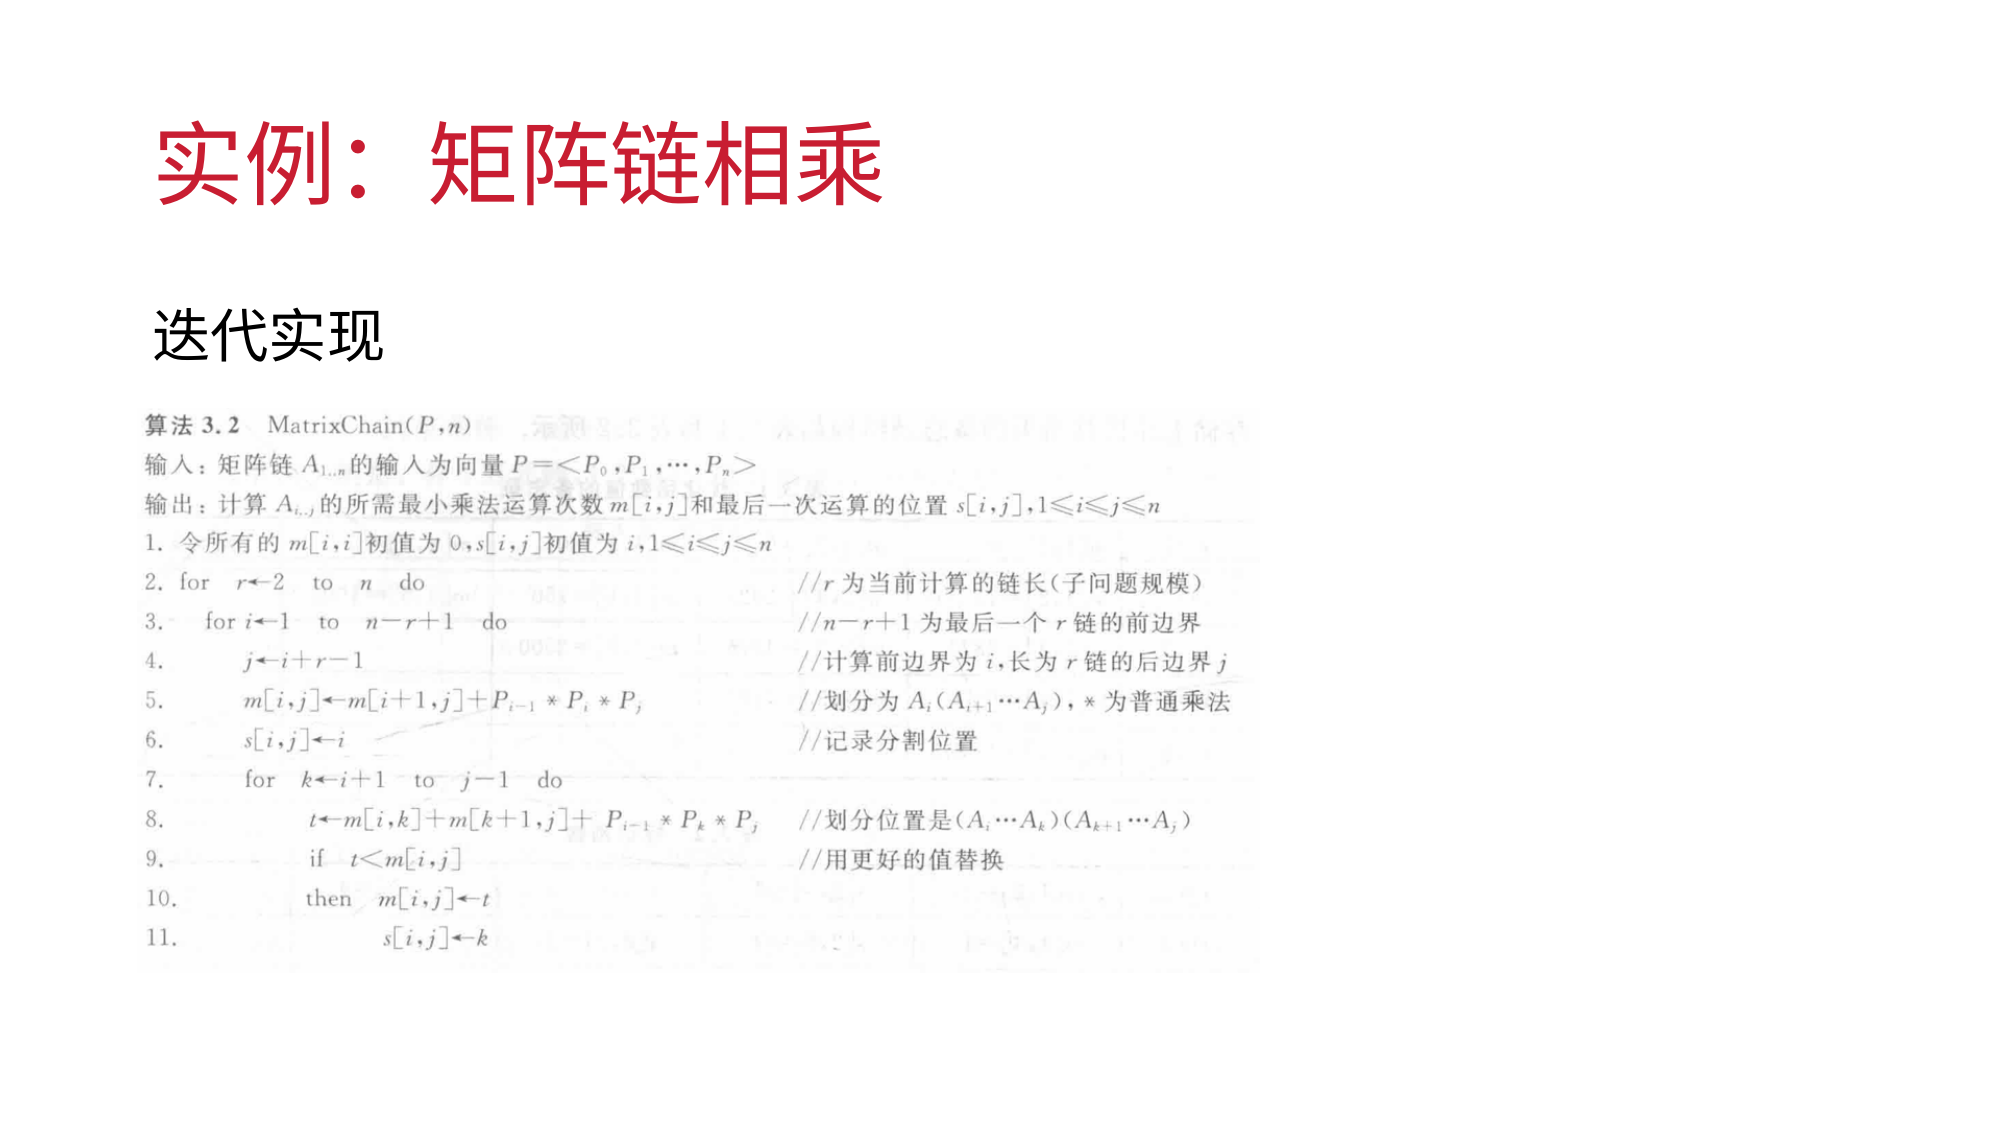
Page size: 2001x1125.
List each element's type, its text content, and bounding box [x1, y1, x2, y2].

list 迭代实现 [137, 299, 1863, 1014]
title 实例：矩阵链相乘 [137, 59, 1863, 278]
picture [136, 408, 1260, 973]
